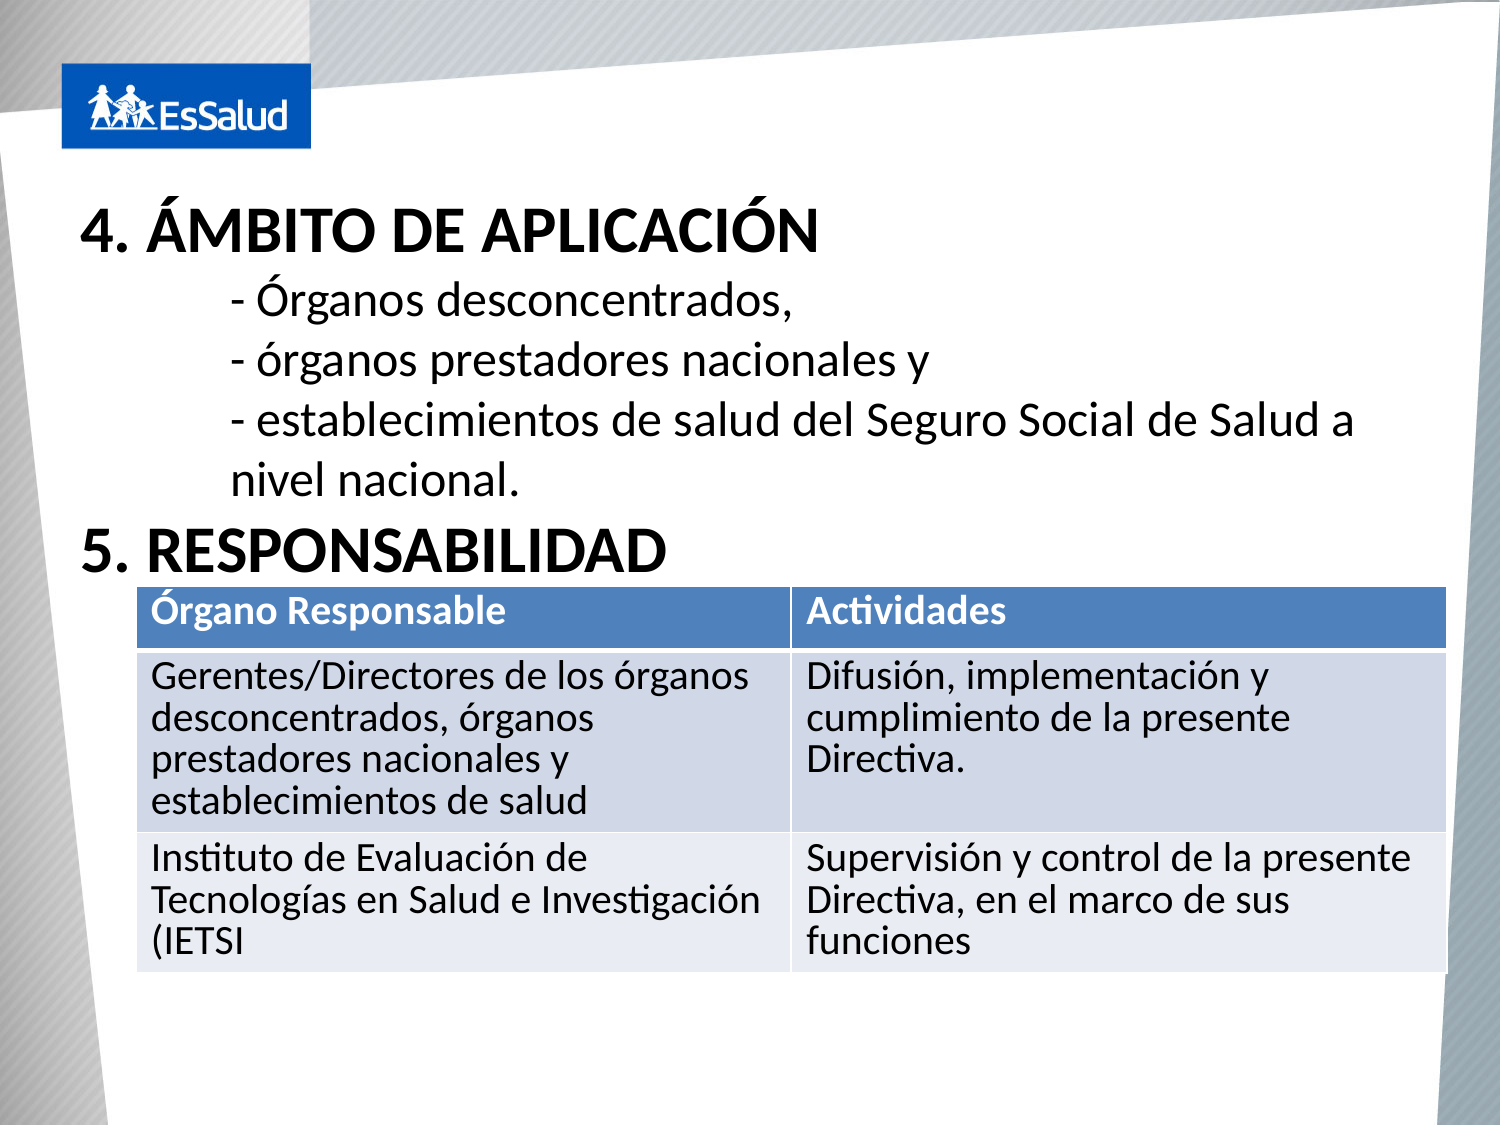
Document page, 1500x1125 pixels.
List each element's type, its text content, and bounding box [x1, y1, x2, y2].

table_cell Gerentes/Directores de los órganos desconcentrados, órganos prestadores nacionales y establecimientos de salud [137, 653, 790, 832]
table_header Órgano Responsable [137, 587, 790, 648]
table_header Actividades [792, 587, 1446, 648]
picture [0, 0, 1500, 1125]
title 4. ÁMBITO DE APLICACIÓN - Órganos desconcentrados, - órganos prestadores nacionales y - establecimientos de salud del Seguro Social de Salud a nivel nacional. 5. RESPONSABILIDAD [64, 125, 1415, 647]
table_cell Difusión, implementación y cumplimiento de la presente Directiva. [792, 653, 1446, 832]
table_cell Supervisión y control de la presente Directiva, en el marco de sus funciones [792, 833, 1446, 972]
table_cell Instituto de Evaluación de Tecnologías en Salud e Investigación (IETSI [137, 833, 790, 972]
